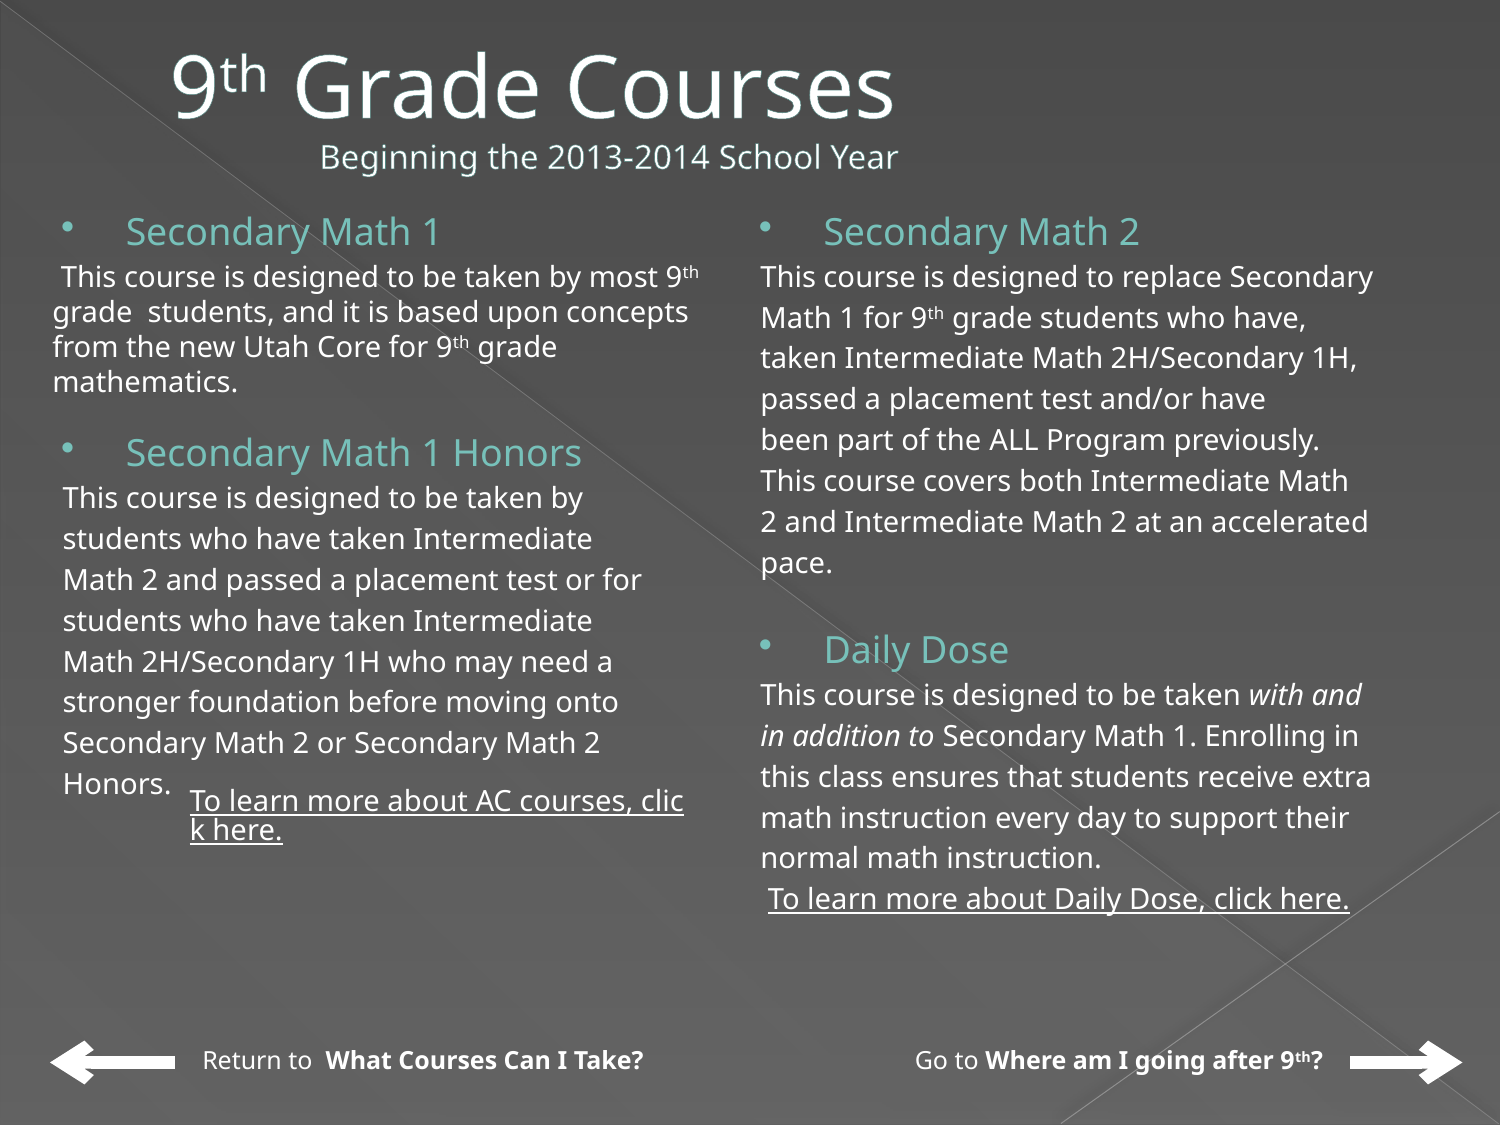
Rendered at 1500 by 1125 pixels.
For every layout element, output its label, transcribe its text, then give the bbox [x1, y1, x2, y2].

text_box To learn more about AC courses, click here. [174, 774, 700, 830]
list Secondary Math 1 This course is designed to be taken by most 9th grade students, and it is based upon concepts from the new Utah Core for 9th grade mathematics. Secondary Math 1 Honors This course is designed to be taken by students who have taken Intermediate Math 2 and passed a placement test or for students who have taken Intermediate Math 2H/Secondary 1H who may need a stronger foundation before moving onto Secondary Math 2 or Secondary Math 2 Honors. Secondary Math 2 This course is designed to replace Secondary Math 1 for 9th grade students who have, taken Intermediate Math 2H/Secondary 1H, passed a placement test and/or have been part of the ALL Program previously. This course covers both Intermediate Math 2 and Intermediate Math 2 at an accelerated pace. Daily Dose This course is designed to be taken with and in addition to Secondary Math 1. Enrolling in this class ensures that students receive extra math instruction every day to support their normal math instruction. To learn more about Daily Dose, click here. [37, 200, 1463, 975]
text_box Go to Where am I going after 9th? [899, 1037, 1500, 1083]
text_box Return to What Courses Can I Take? [187, 1037, 725, 1083]
title 9th Grade Courses Beginning the 2013-2014 School Year [75, 0, 1425, 200]
